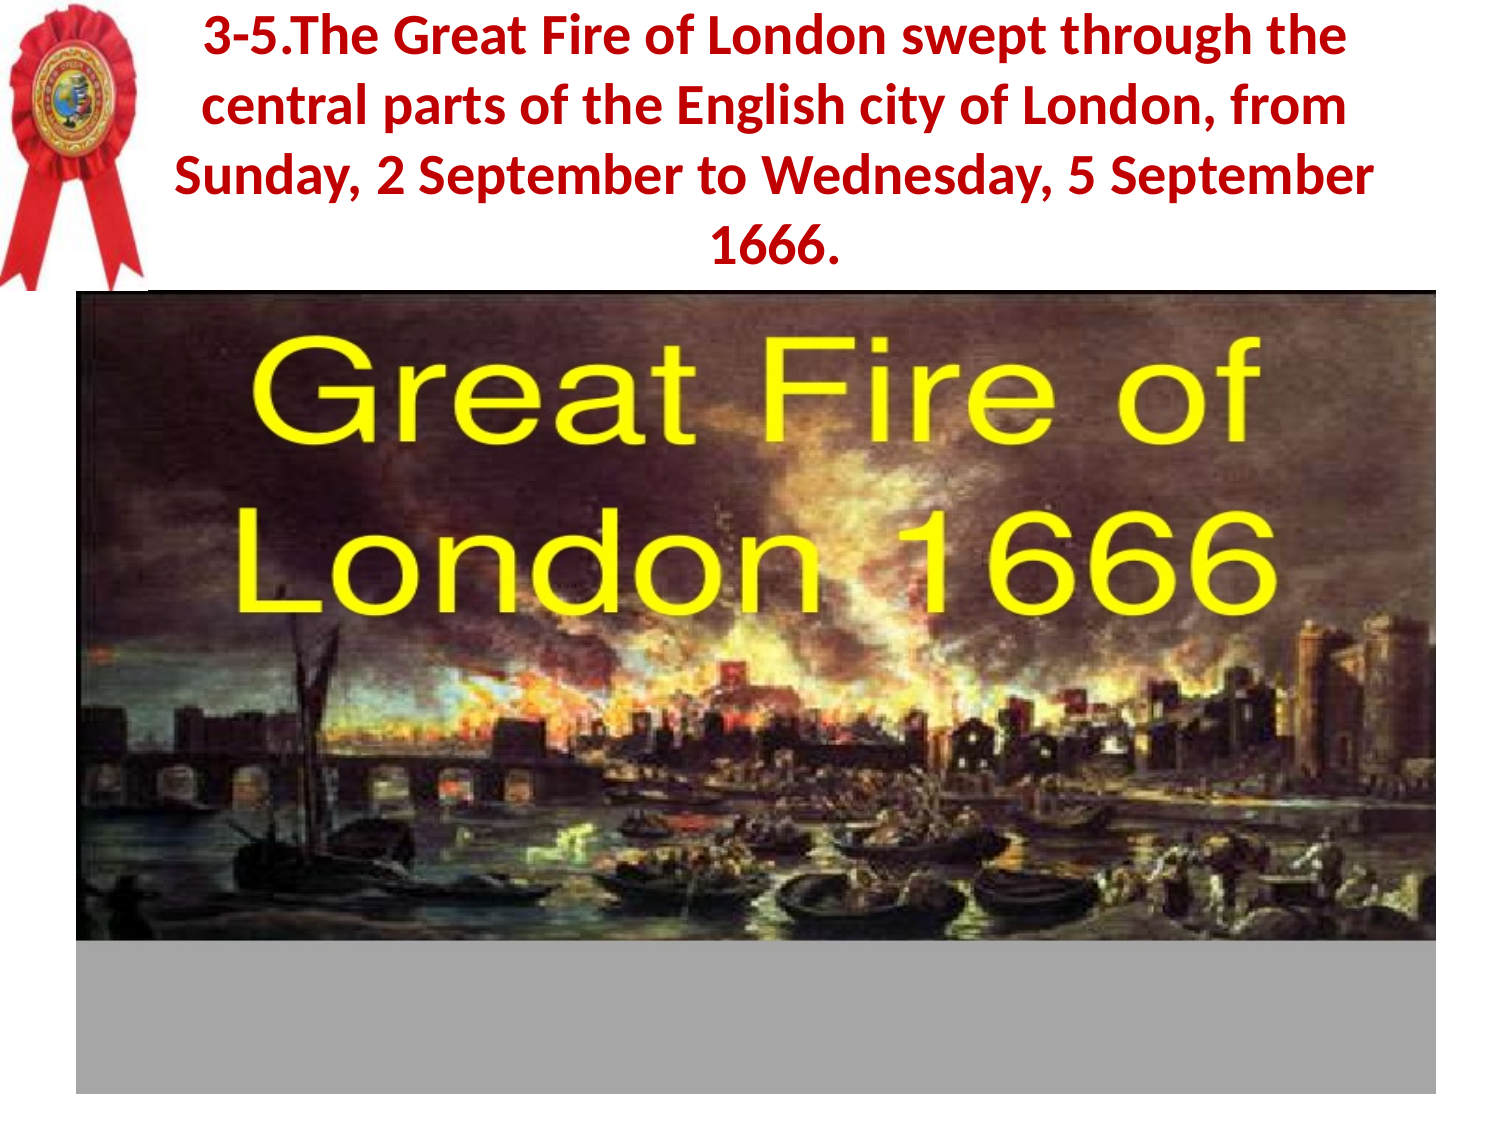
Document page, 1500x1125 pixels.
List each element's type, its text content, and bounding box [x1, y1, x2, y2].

picture [0, 0, 148, 292]
title 3-5.The Great Fire of London swept through the central parts of the English city of London, from Sunday, 2 September to Wednesday, 5 September 1666. [152, 42, 1451, 231]
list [76, 290, 1436, 1095]
